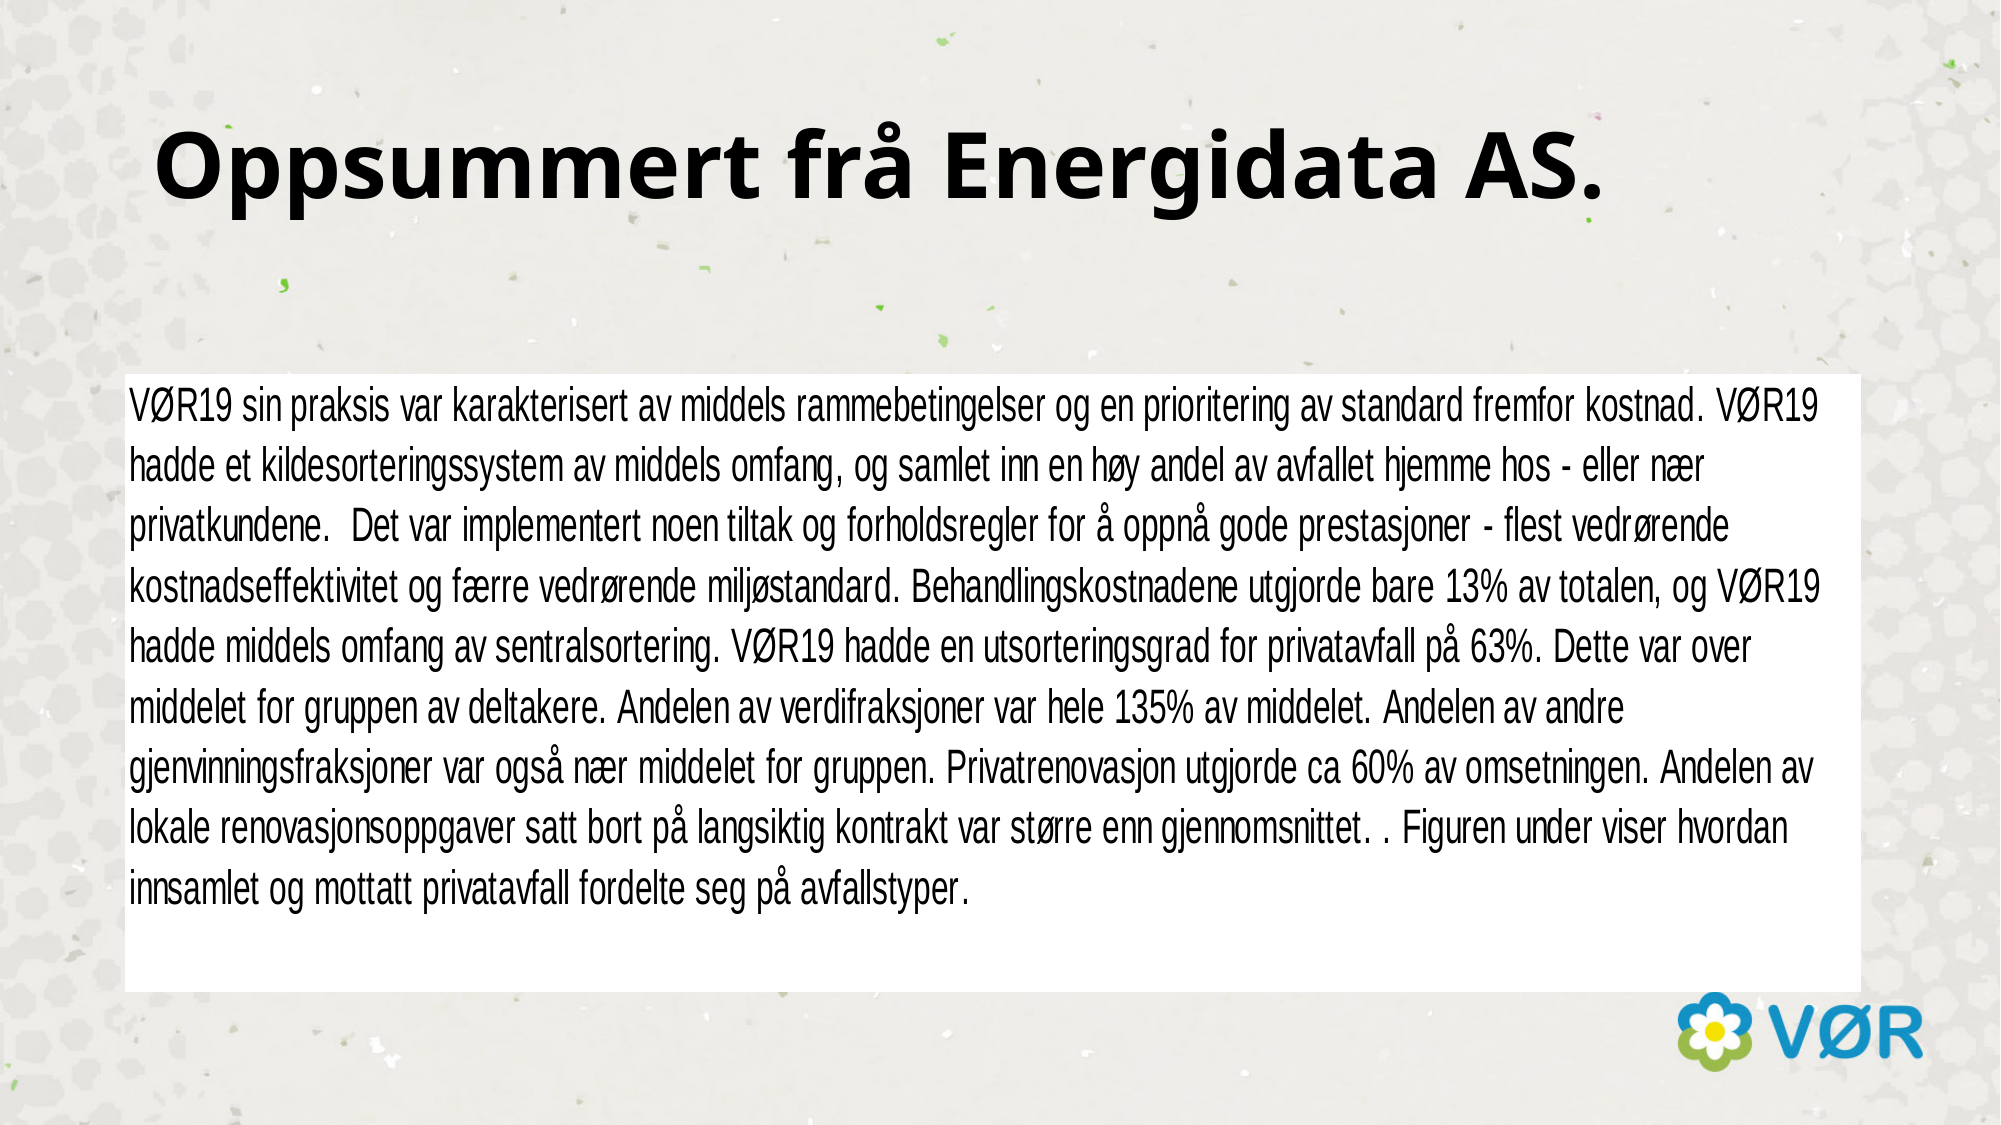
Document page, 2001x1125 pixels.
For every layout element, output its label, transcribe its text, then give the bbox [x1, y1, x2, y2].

picture [0, 0, 2001, 1125]
title Oppsummert frå Energidata AS. [137, 59, 1863, 278]
